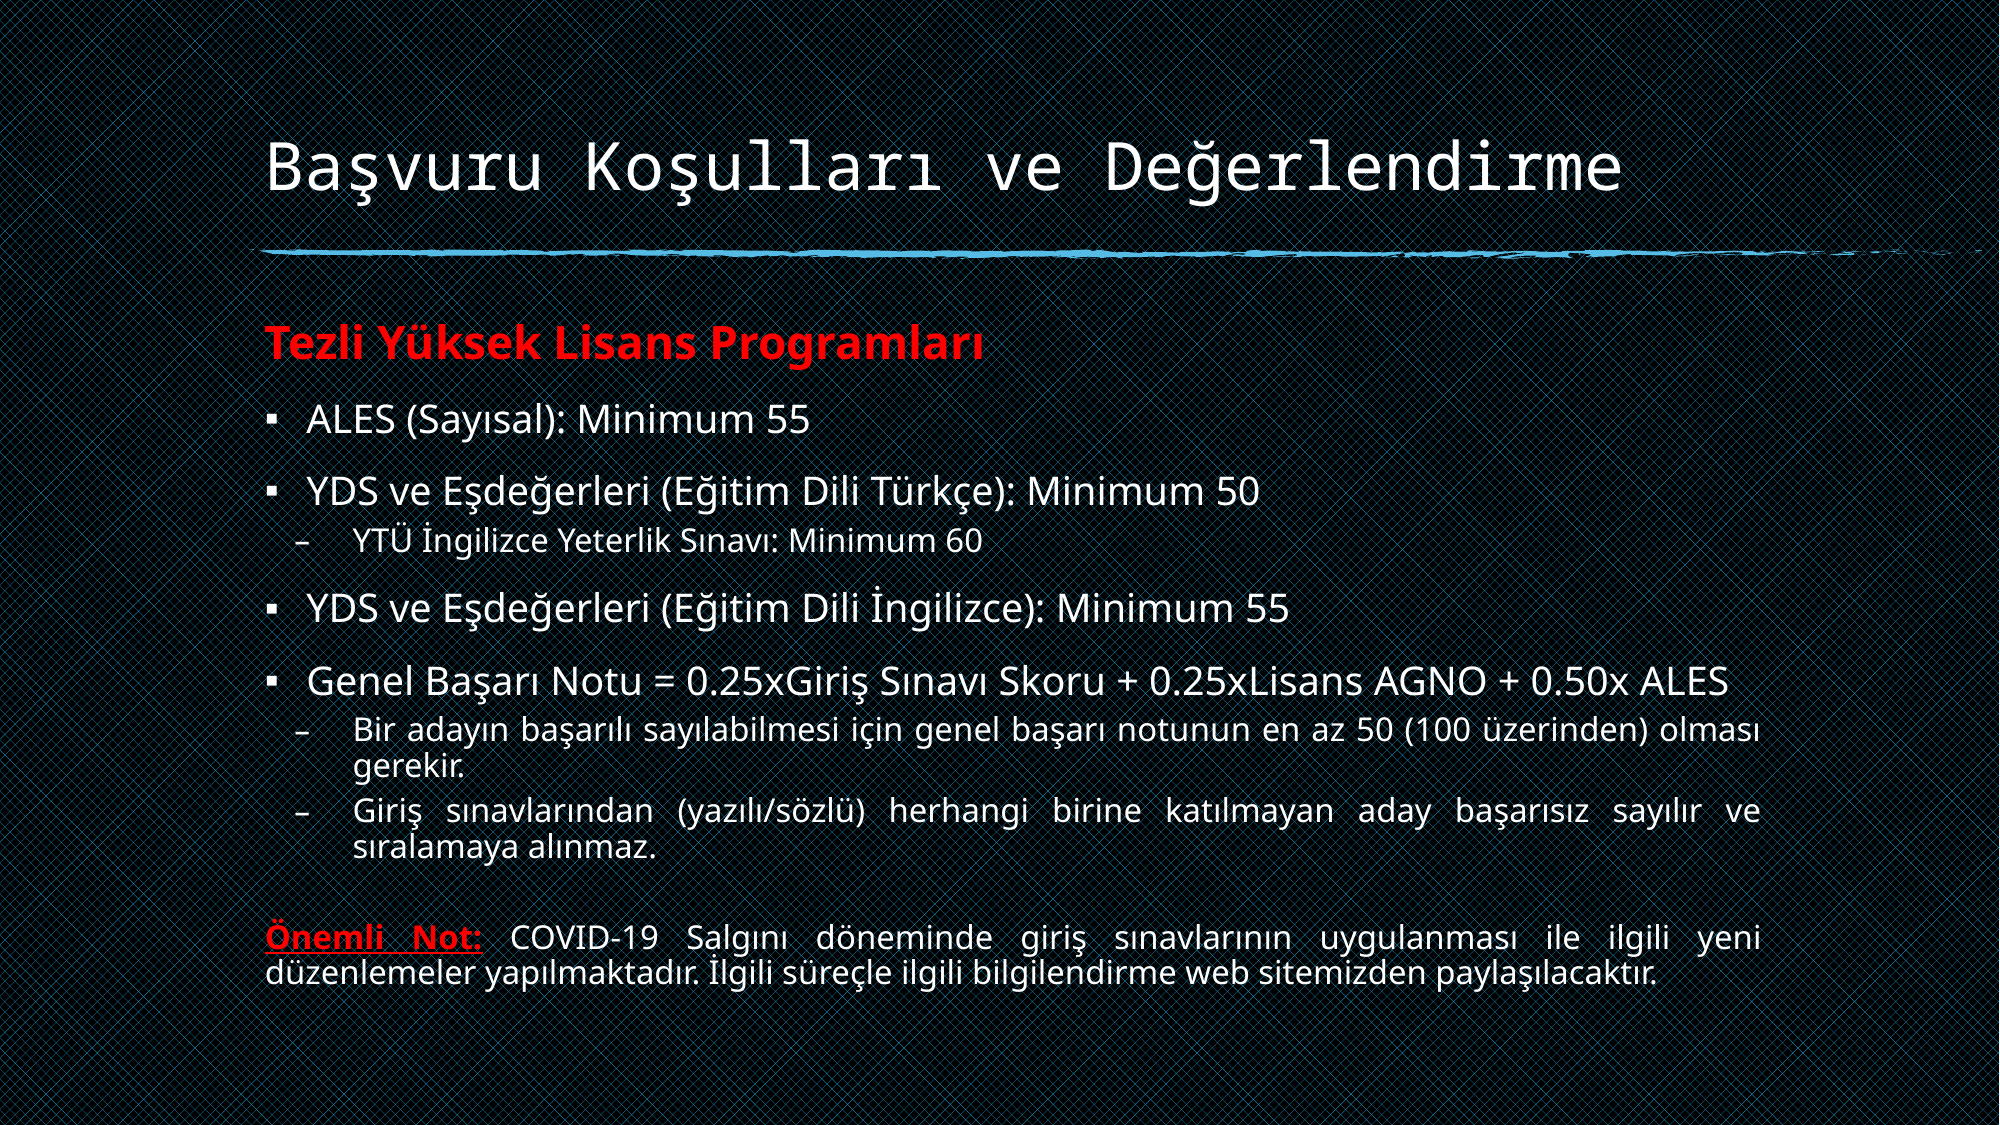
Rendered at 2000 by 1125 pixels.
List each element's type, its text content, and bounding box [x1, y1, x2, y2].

title Başvuru Koşulları ve Değerlendirme [249, 45, 1750, 213]
list Tezli Yüksek Lisans Programları ALES (Sayısal): Minimum 55 YDS ve Eşdeğerleri (Eğitim Dili Türkçe): Minimum 50 YTÜ İngilizce Yeterlik Sınavı: Minimum 60 YDS ve Eşdeğerleri (Eğitim Dili İngilizce): Minimum 55 Genel Başarı Notu = 0.25xGiriş Sınavı Skoru + 0.25xLisans AGNO + 0.50x ALES Bir adayın başarılı sayılabilmesi için genel başarı notunun en az 50 (100 üzerinden) olması gerekir. Giriş sınavlarından (yazılı/sözlü) herhangi birine katılmayan aday başarısız sayılır ve sıralamaya alınmaz. Önemli Not: COVID-19 Salgını döneminde giriş sınavlarının uygulanması ile ilgili yeni düzenlemeler yapılmaktadır. İlgili süreçle ilgili bilgilendirme web sitemizden paylaşılacaktır. [249, 312, 1780, 1013]
